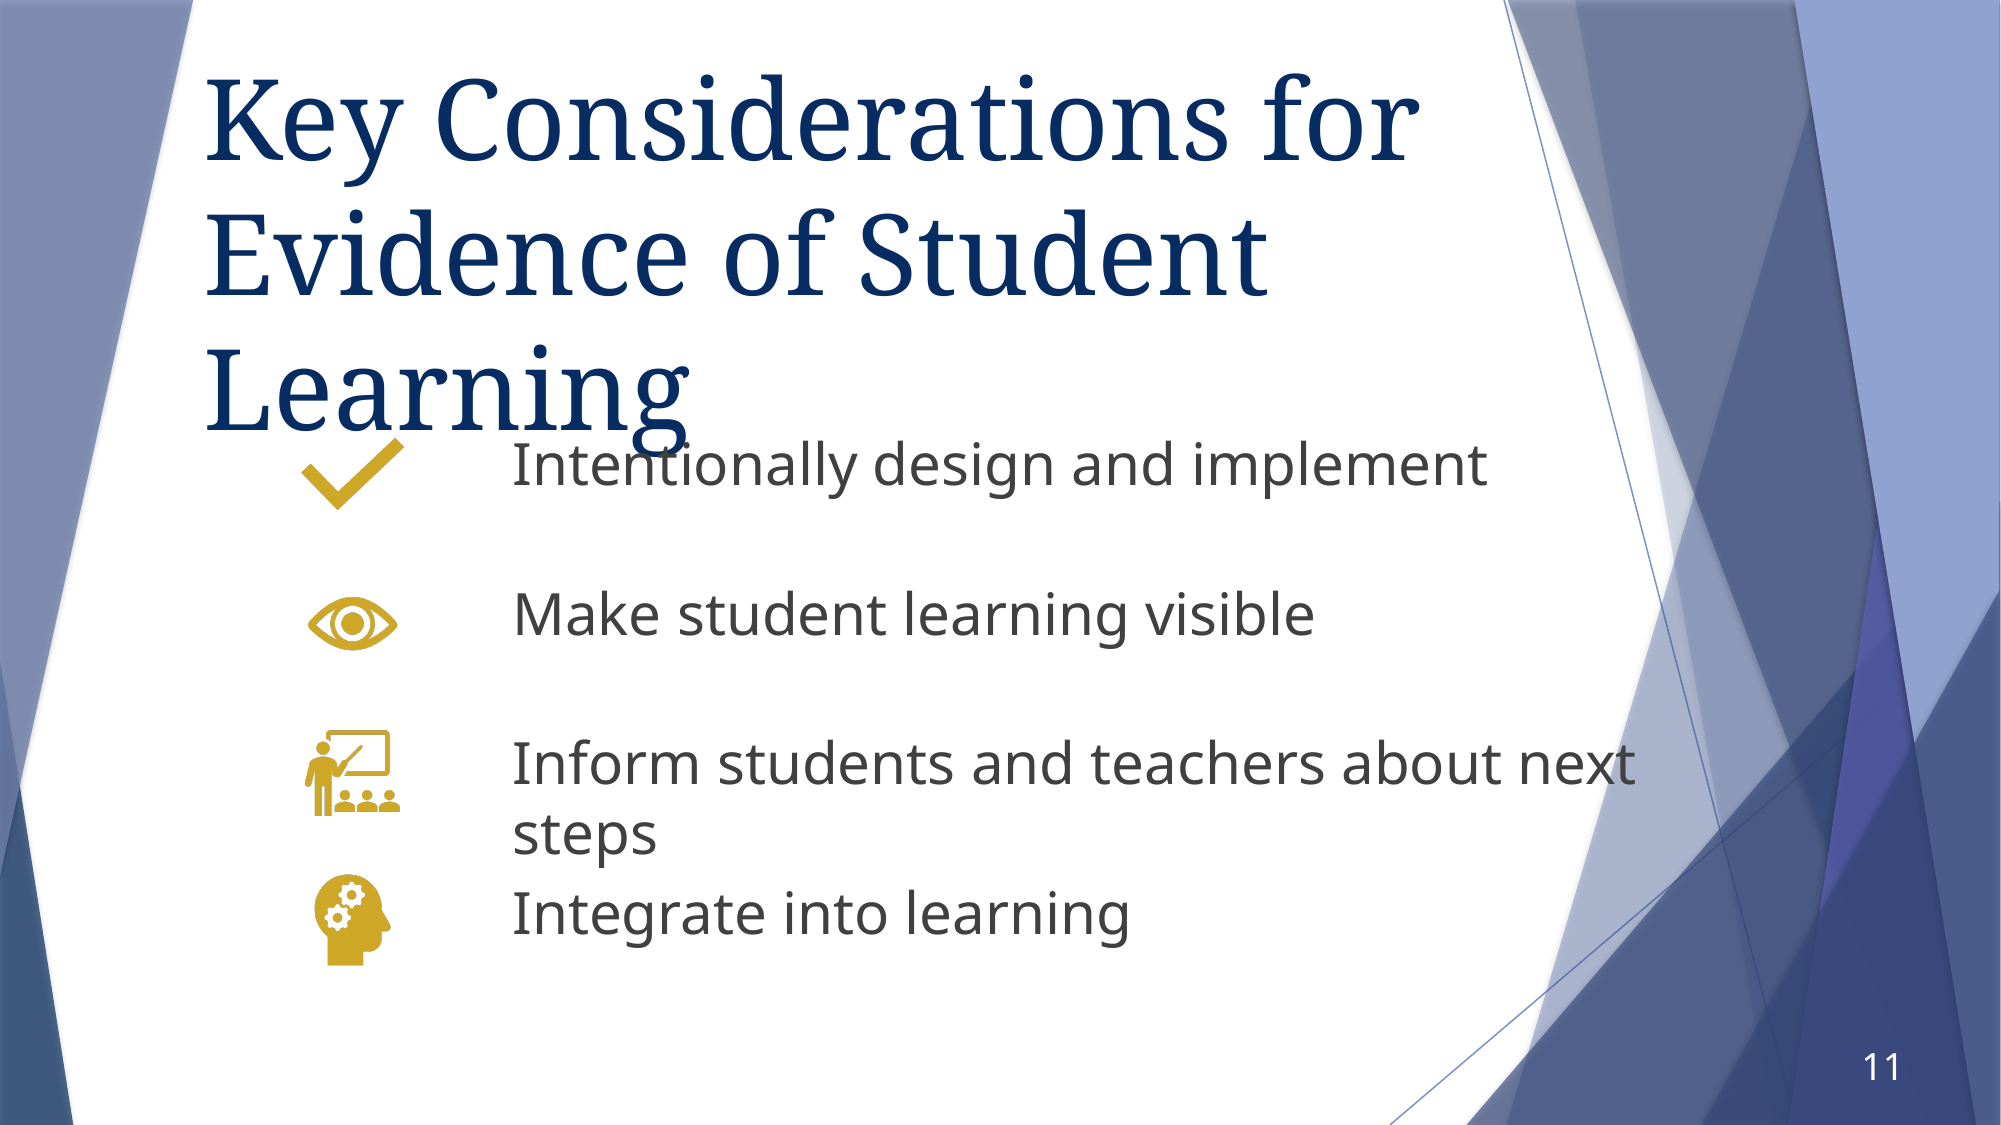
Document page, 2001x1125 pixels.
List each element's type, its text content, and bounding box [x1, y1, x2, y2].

list Inform students and teachers about next steps [497, 718, 1701, 826]
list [298, 868, 407, 976]
list Make student learning visible [497, 569, 1603, 677]
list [298, 569, 407, 677]
list Integrate into learning [497, 869, 1493, 976]
list Intentionally design and implement [497, 419, 1555, 527]
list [298, 718, 407, 827]
slide_number 11 [1807, 1035, 1920, 1095]
title Key Considerations for Evidence of Student Learning [188, 40, 1777, 257]
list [298, 420, 407, 528]
